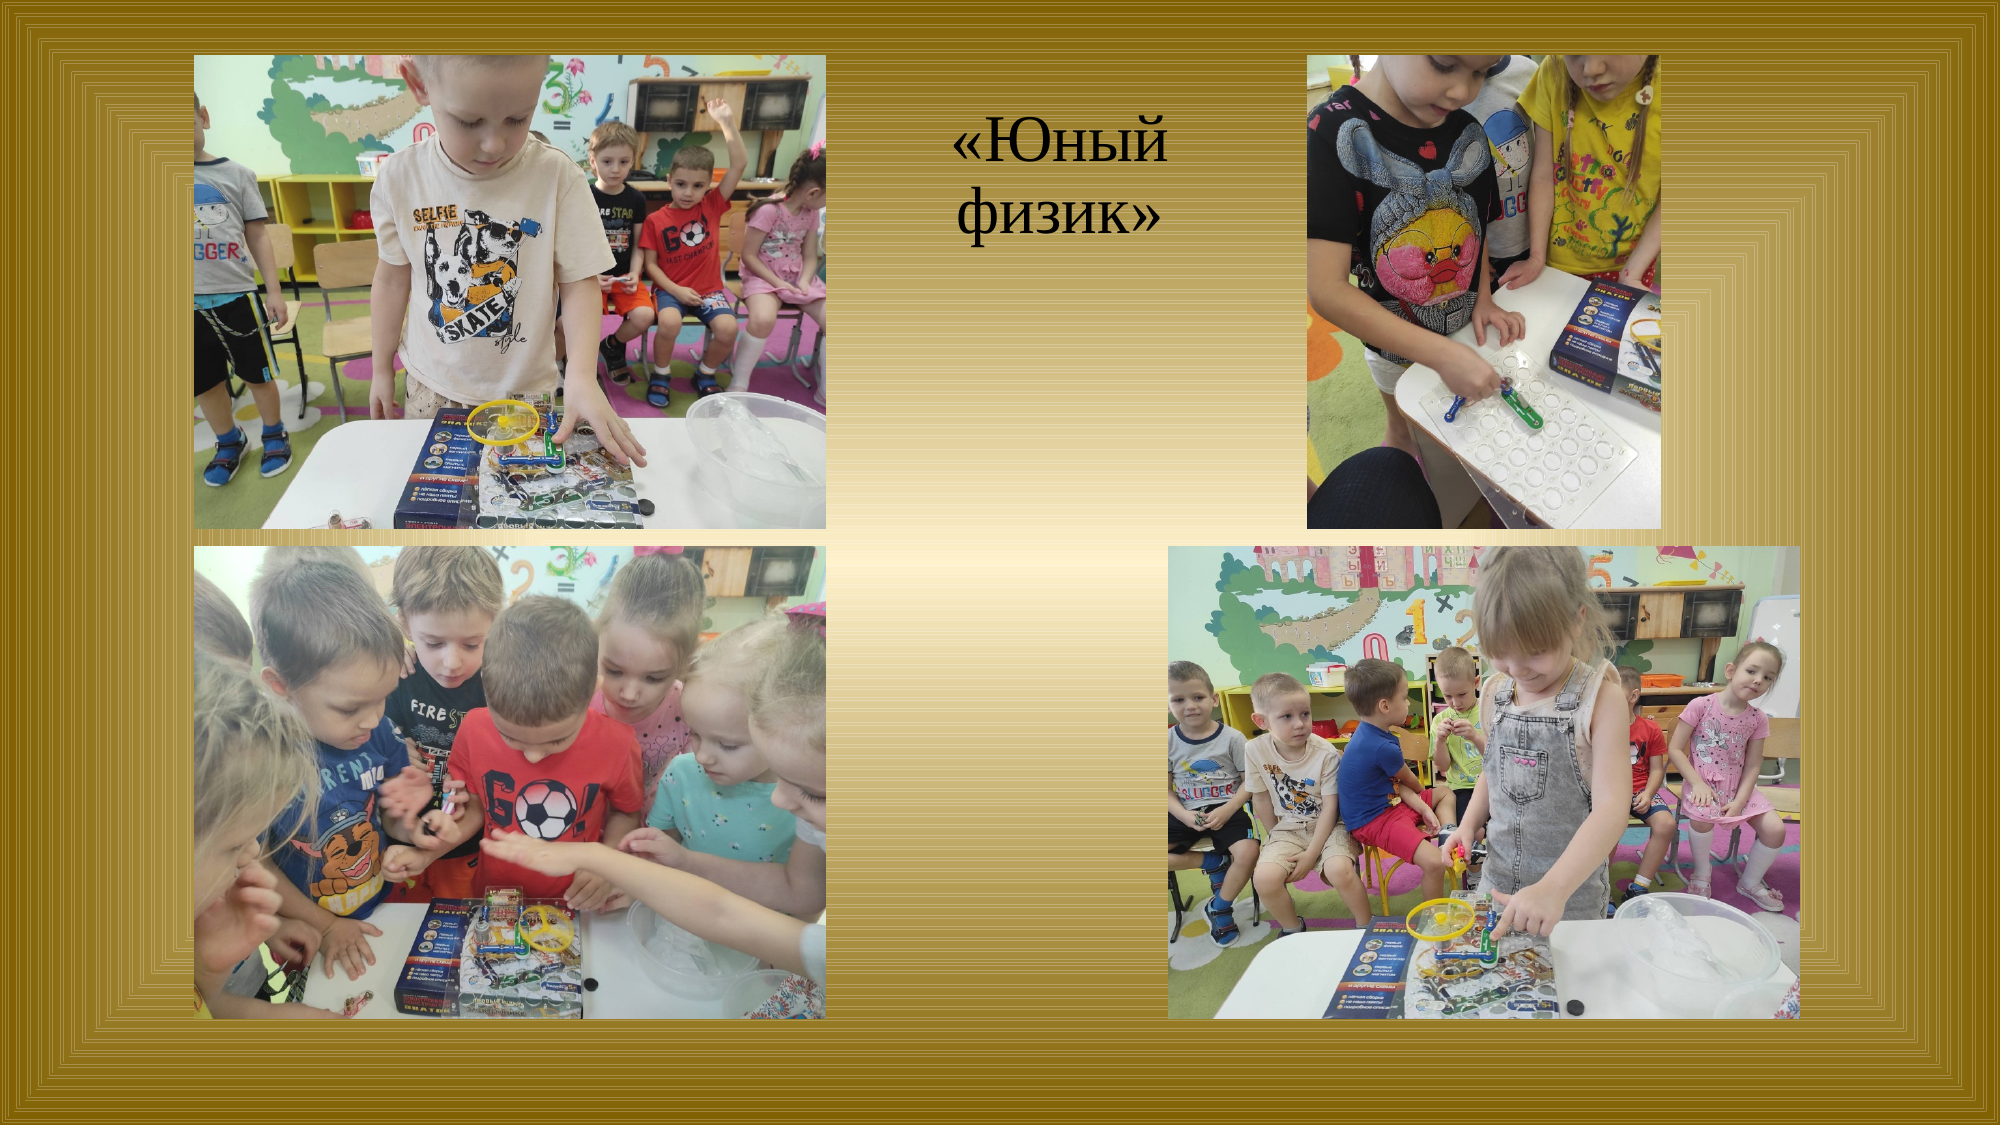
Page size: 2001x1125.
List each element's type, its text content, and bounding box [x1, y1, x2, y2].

picture [194, 55, 826, 529]
title «Юный физик» [846, 59, 1274, 293]
picture [194, 546, 826, 1019]
picture [1307, 55, 1661, 529]
picture [1168, 546, 1800, 1019]
